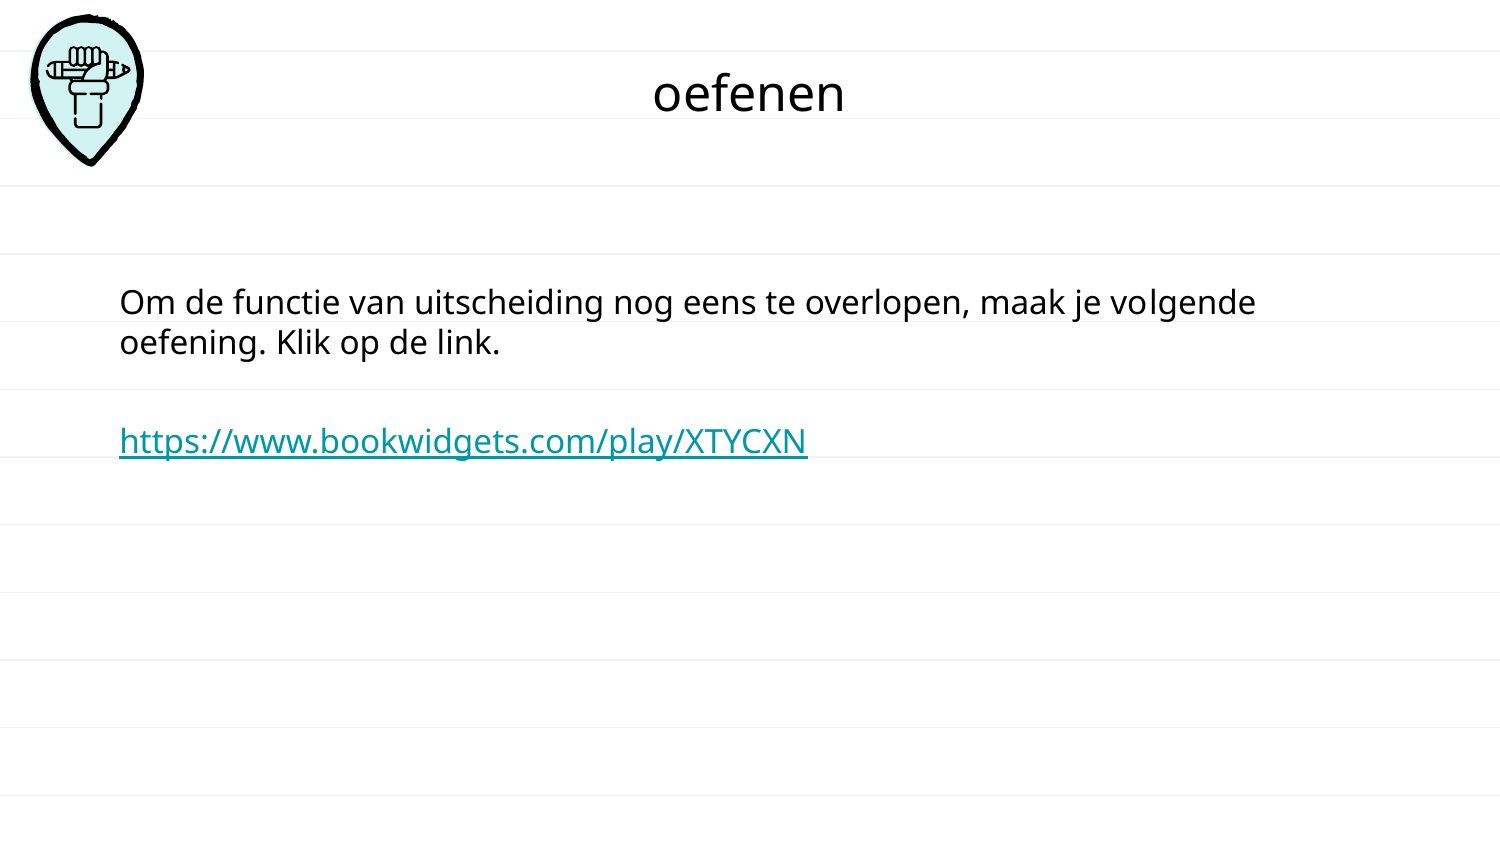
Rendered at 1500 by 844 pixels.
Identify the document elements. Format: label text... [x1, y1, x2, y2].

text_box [27, 13, 145, 167]
title oefenen [329, 16, 1171, 137]
subtitle Om de functie van uitscheiding nog eens te overlopen, maak je volgende oefening. Klik op de link. https://www.bookwidgets.com/play/XTYCXN [104, 265, 1404, 758]
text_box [45, 45, 132, 129]
